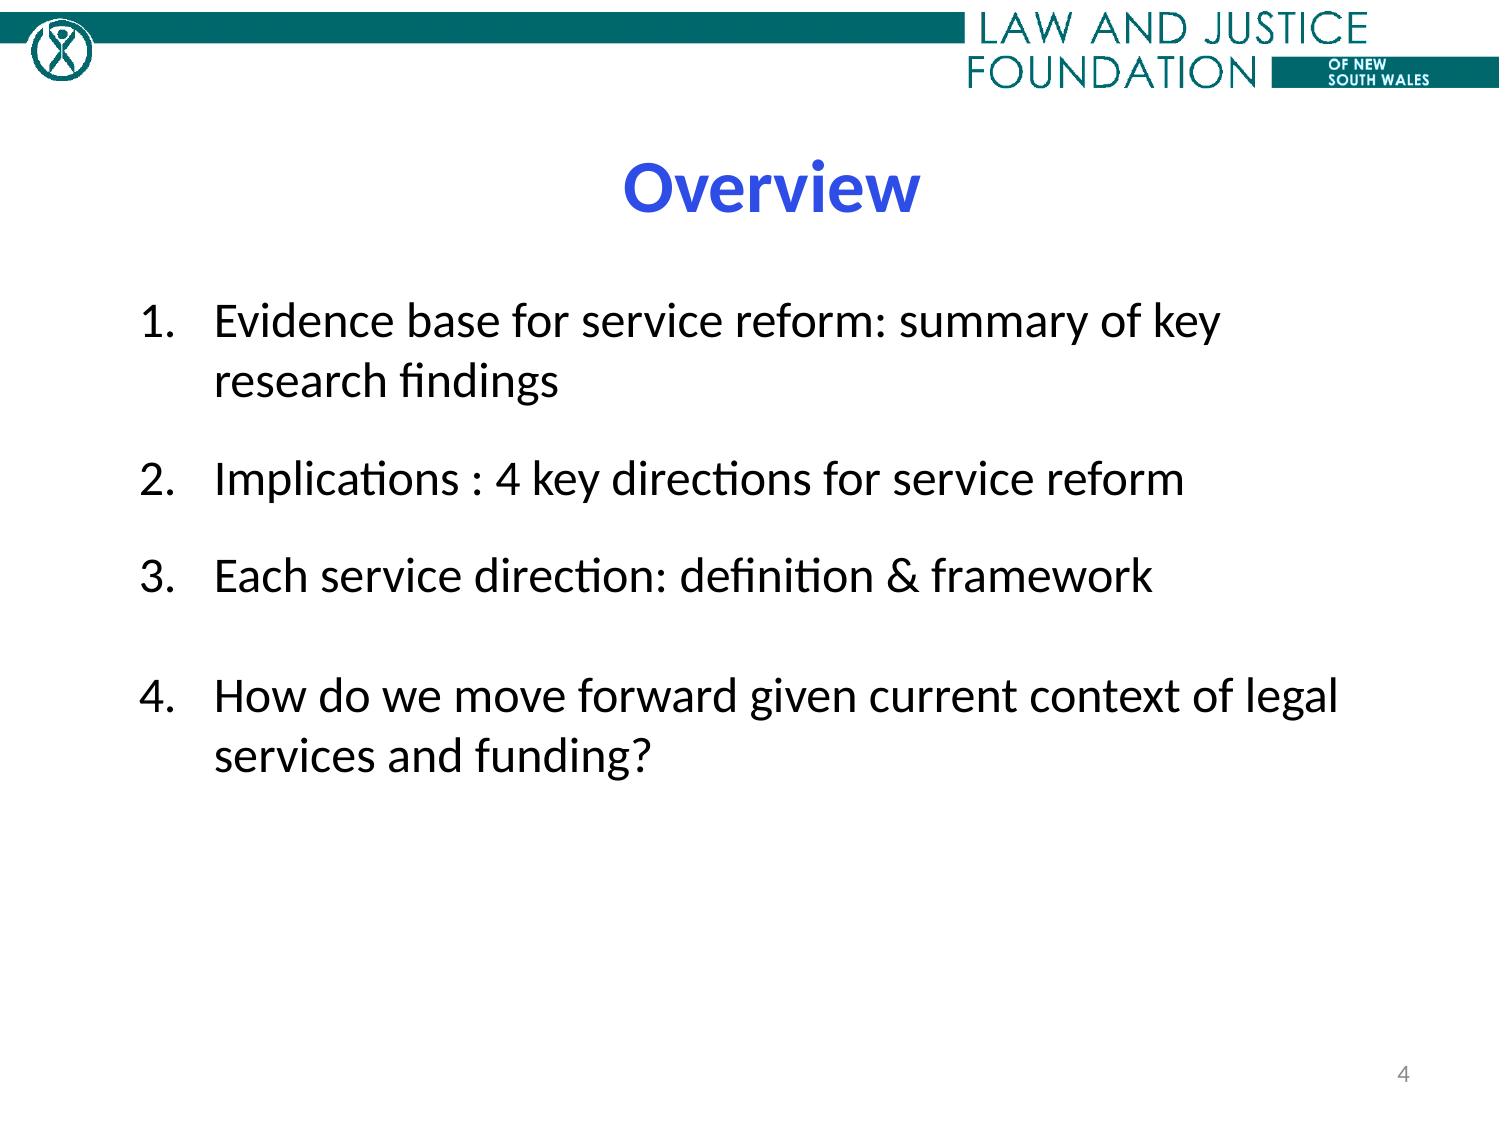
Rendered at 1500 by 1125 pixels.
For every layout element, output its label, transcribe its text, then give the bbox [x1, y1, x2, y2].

text_box Overview Evidence base for service reform: summary of key research findings Implications : 4 key directions for service reform Each service direction: definition & framework How do we move forward given current context of legal services and funding? [123, 130, 1422, 790]
picture [0, 0, 1499, 102]
slide_number 4 [1074, 1042, 1425, 1103]
